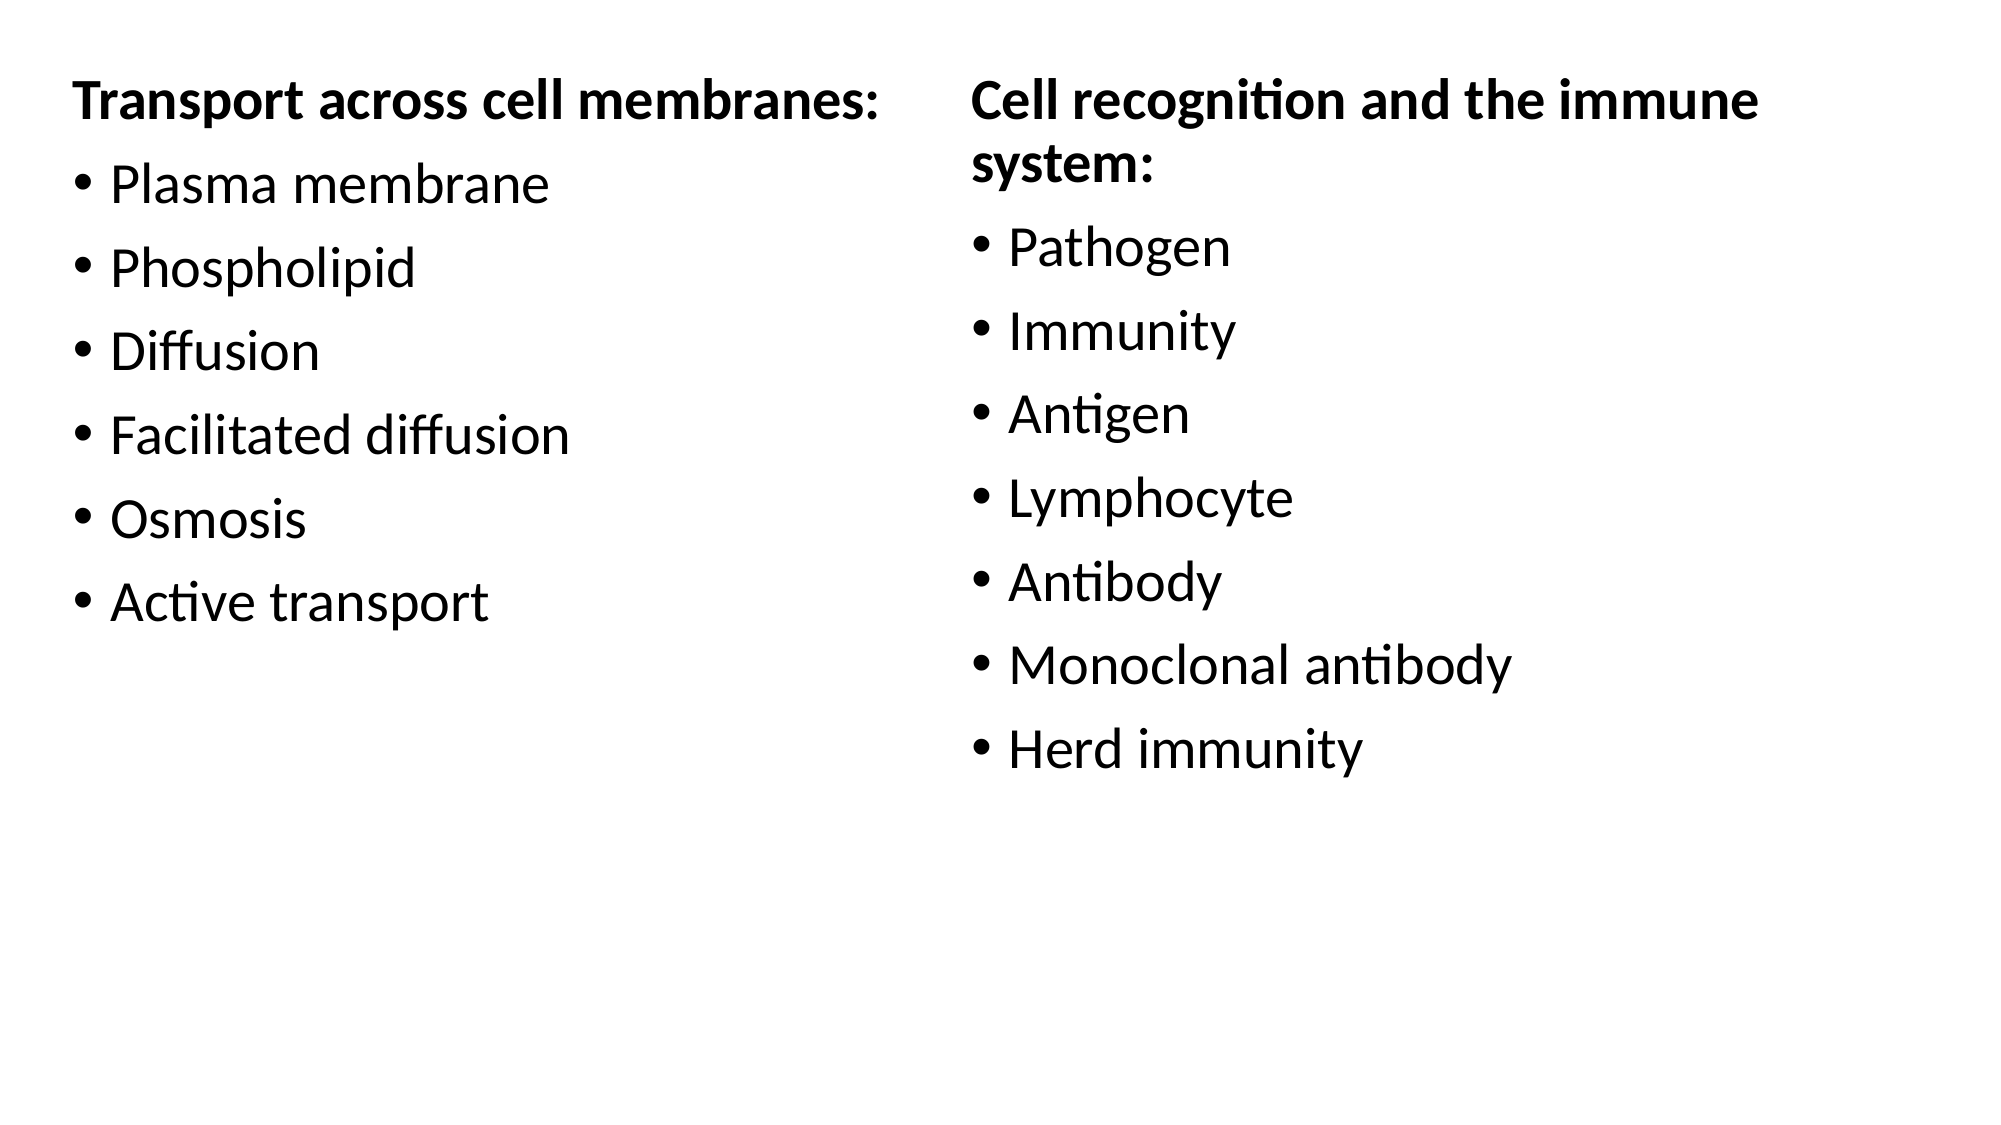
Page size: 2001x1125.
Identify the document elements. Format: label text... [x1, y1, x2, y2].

list Transport across cell membranes: Plasma membrane Phospholipid Diffusion Facilitated diffusion Osmosis Active transport [57, 62, 956, 1030]
text_box Cell recognition and the immune system: Pathogen Immunity Antigen Lymphocyte Antibody Monoclonal antibody Herd immunity [956, 62, 1877, 1030]
